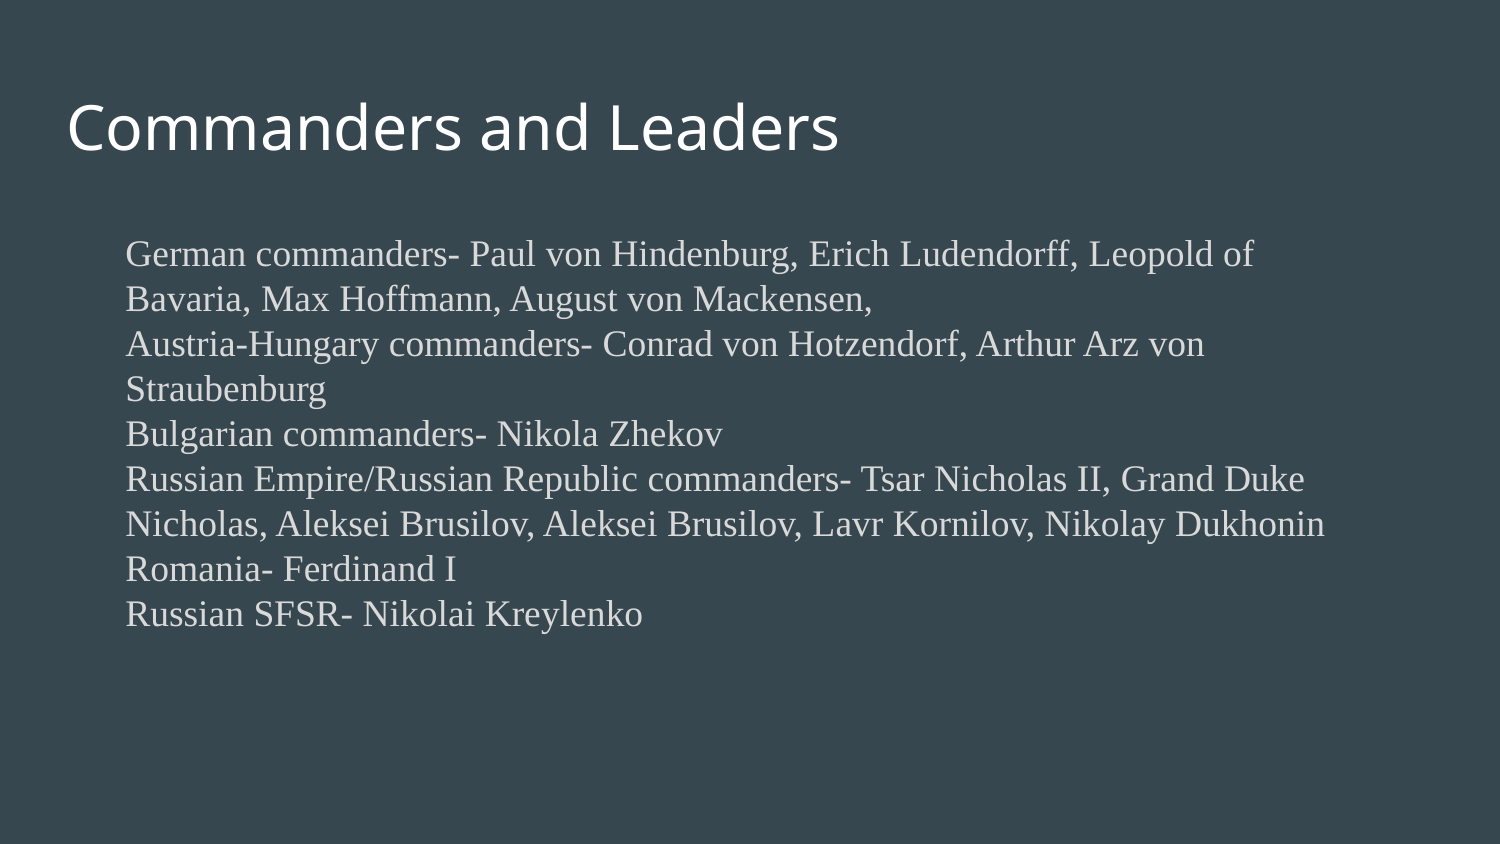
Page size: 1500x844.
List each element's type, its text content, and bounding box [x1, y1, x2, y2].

title Commanders and Leaders [51, 72, 1449, 167]
text_box German commanders- Paul von Hindenburg, Erich Ludendorff, Leopold of Bavaria, Max Hoffmann, August von Mackensen, Austria-Hungary commanders- Conrad von Hotzendorf, Arthur Arz von Straubenburg Bulgarian commanders- Nikola Zhekov Russian Empire/Russian Republic commanders- Tsar Nicholas II, Grand Duke Nicholas, Aleksei Brusilov, Aleksei Brusilov, Lavr Kornilov, Nikolay Dukhonin Romania- Ferdinand I Russian SFSR- Nikolai Kreylenko [110, 213, 1402, 746]
